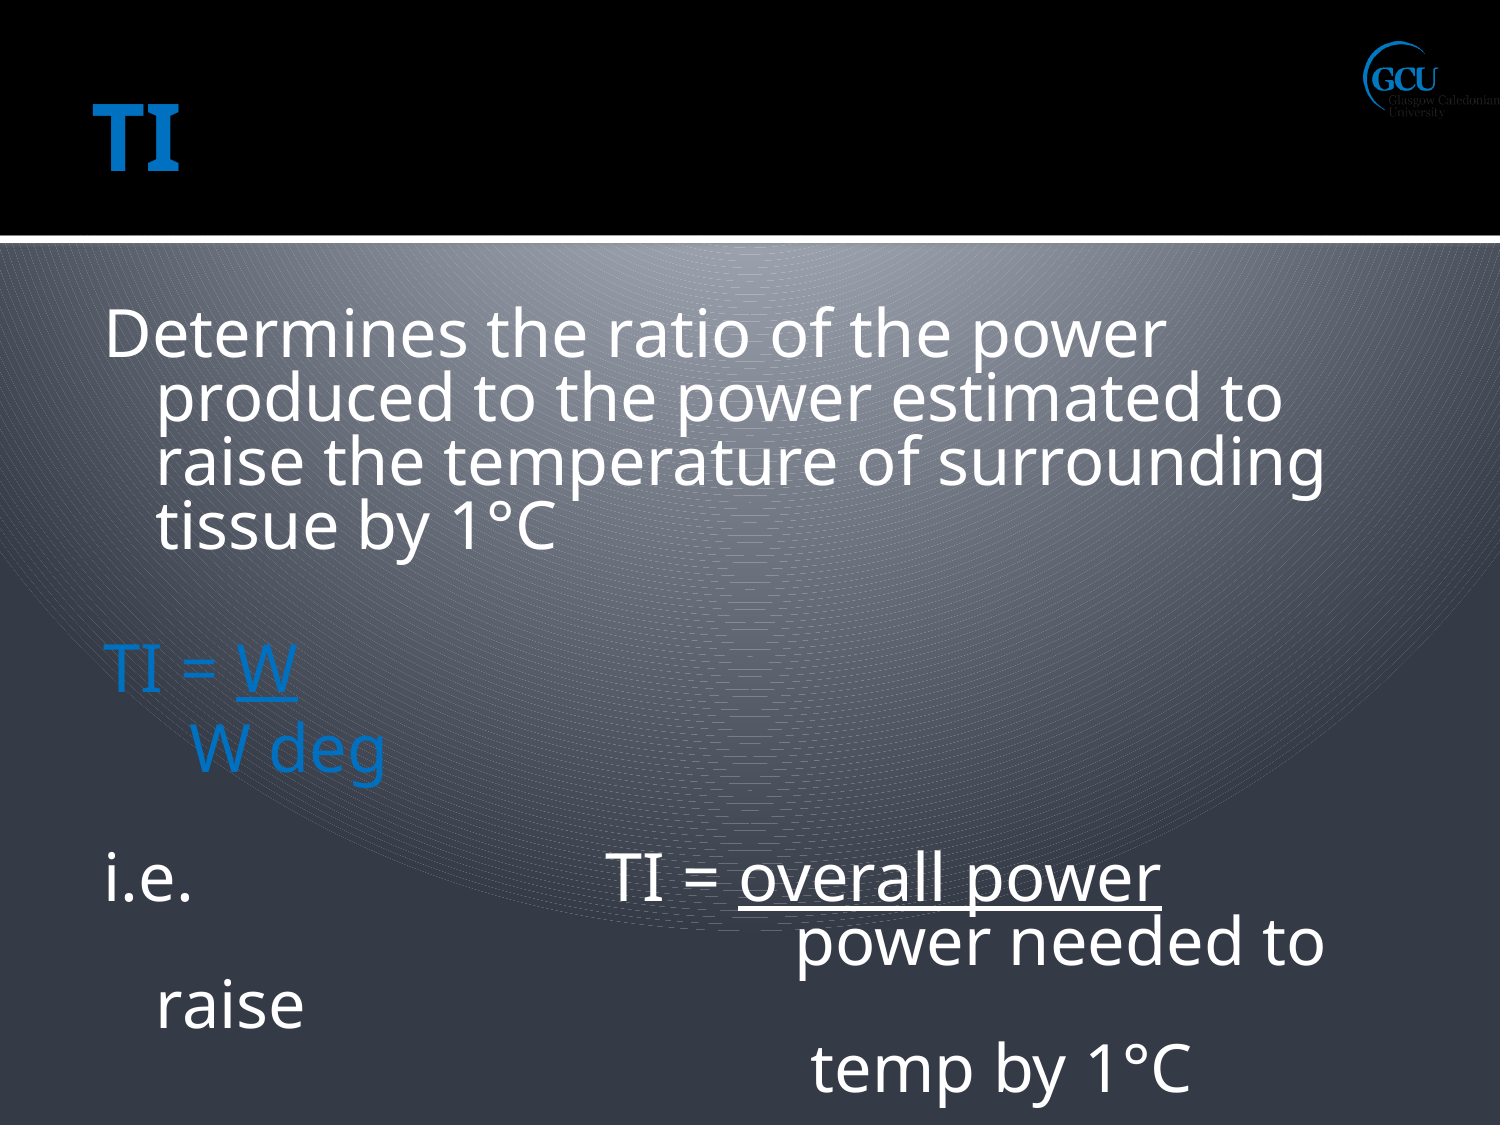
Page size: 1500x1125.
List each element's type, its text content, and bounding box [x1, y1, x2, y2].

title TI [76, 30, 1427, 237]
list Determines the ratio of the power produced to the power estimated to raise the temperature of surrounding tissue by 1°C TI = W W deg i.e. TI = overall power power needed to raise temp by 1°C [75, 291, 1425, 1050]
picture [1363, 41, 1500, 119]
